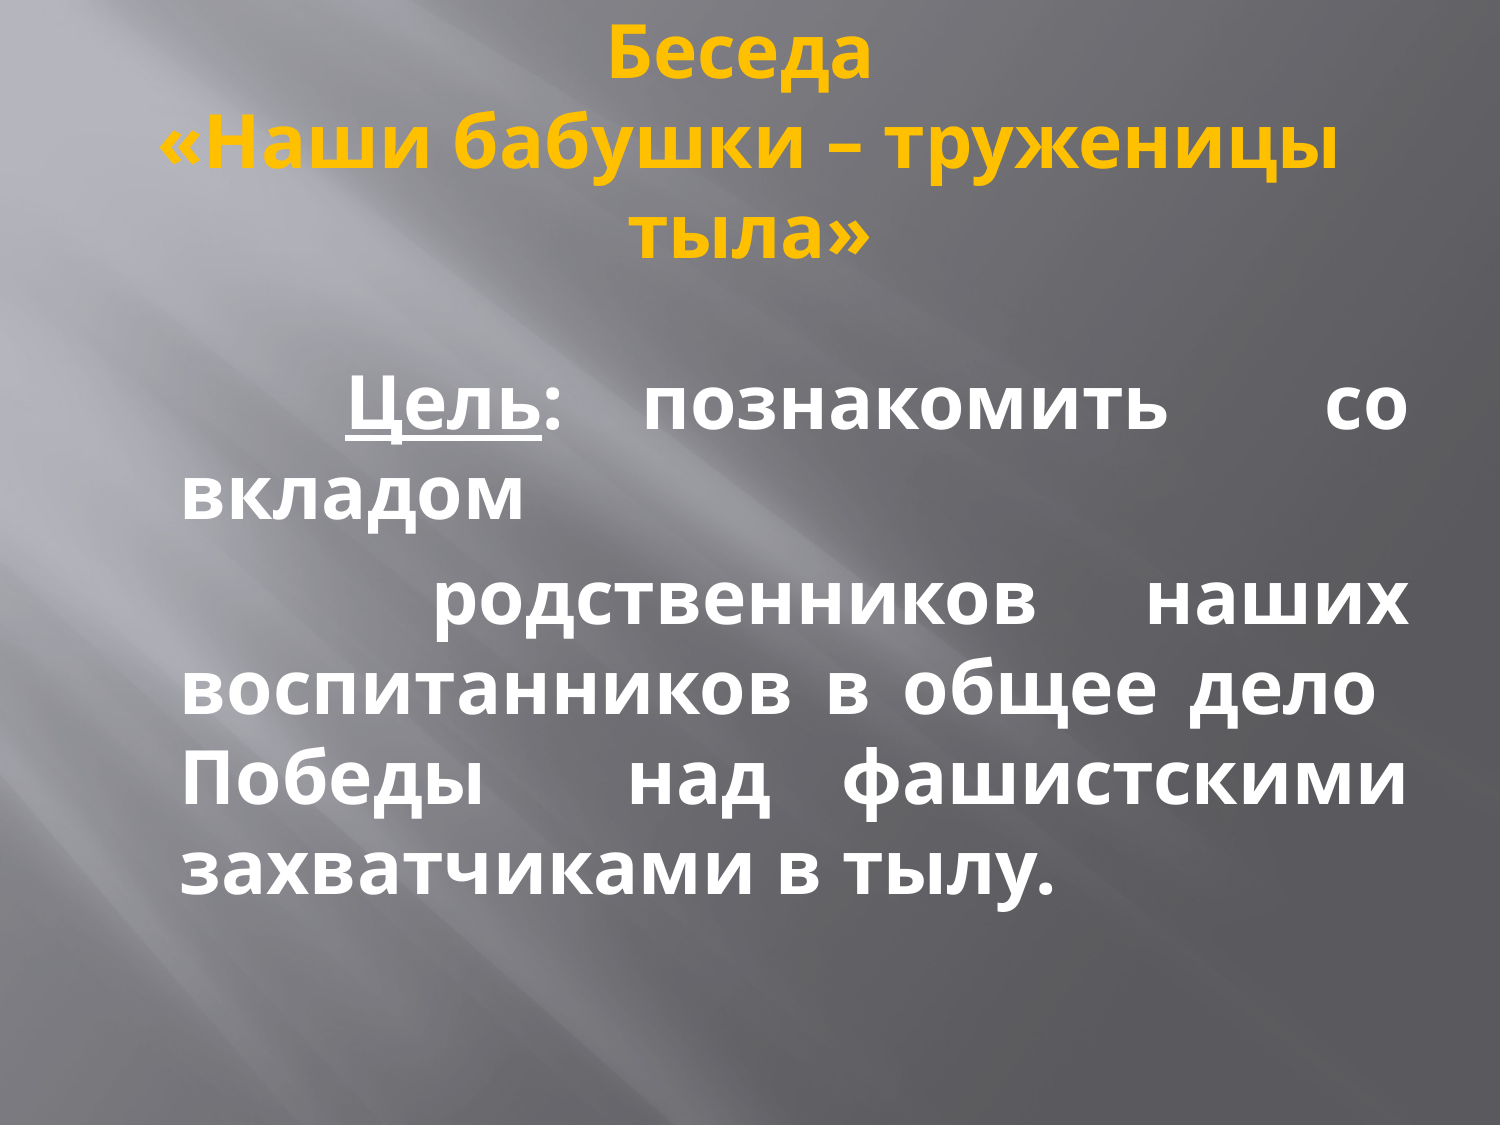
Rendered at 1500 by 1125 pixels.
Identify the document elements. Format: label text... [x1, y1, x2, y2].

title Беседа «Наши бабушки – труженицы тыла» [75, 45, 1425, 233]
list Цель: познакомить со вкладом родственников наших воспитанников в общее дело Победы над фашистскими захватчиками в тылу. [75, 262, 1425, 1035]
